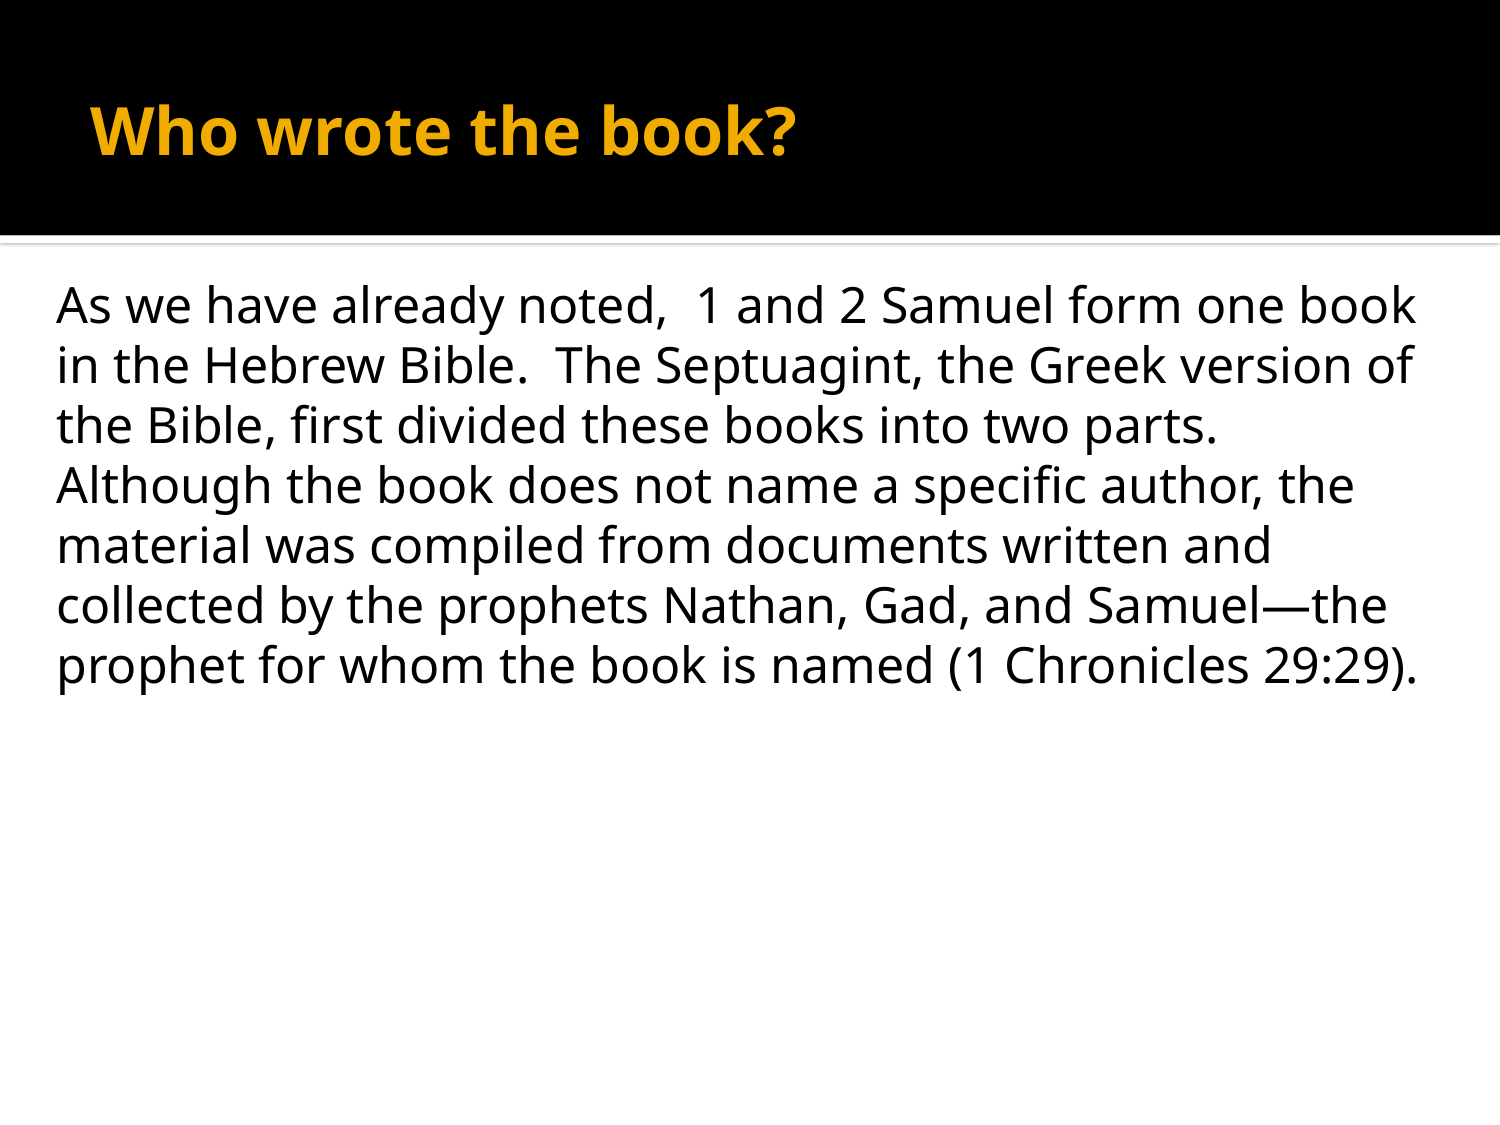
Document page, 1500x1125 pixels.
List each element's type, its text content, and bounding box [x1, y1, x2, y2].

list As we have already noted, 1 and 2 Samuel form one book in the Hebrew Bible. The Septuagint, the Greek version of the Bible, first divided these books into two parts. Although the book does not name a specific author, the material was compiled from documents written and collected by the prophets Nathan, Gad, and Samuel—the prophet for whom the book is named (1 Chronicles 29:29). [32, 258, 1468, 1125]
title Who wrote the book? [75, 25, 1425, 231]
